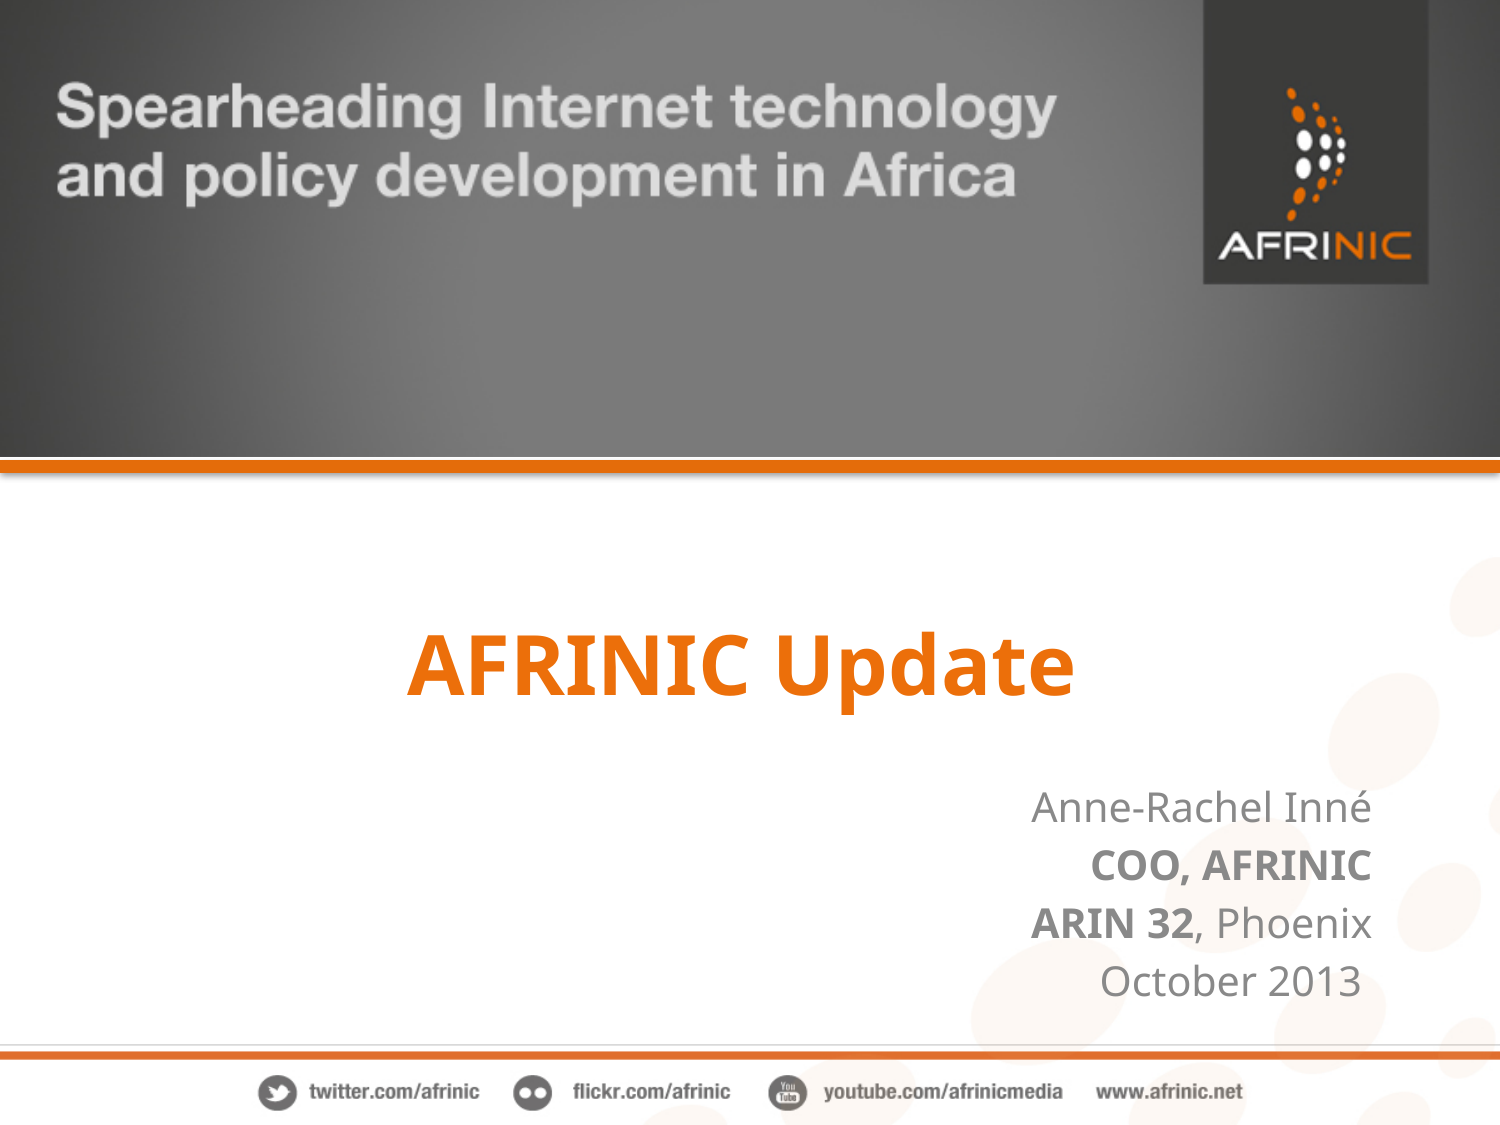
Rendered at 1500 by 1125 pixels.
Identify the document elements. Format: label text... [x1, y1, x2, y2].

title AFRINIC Update [48, 548, 1437, 776]
picture [0, 473, 1500, 1125]
subtitle Anne-Rachel Inné COO, AFRINIC ARIN 32, Phoenix October 2013 [742, 774, 1388, 1012]
picture [0, 0, 1500, 460]
